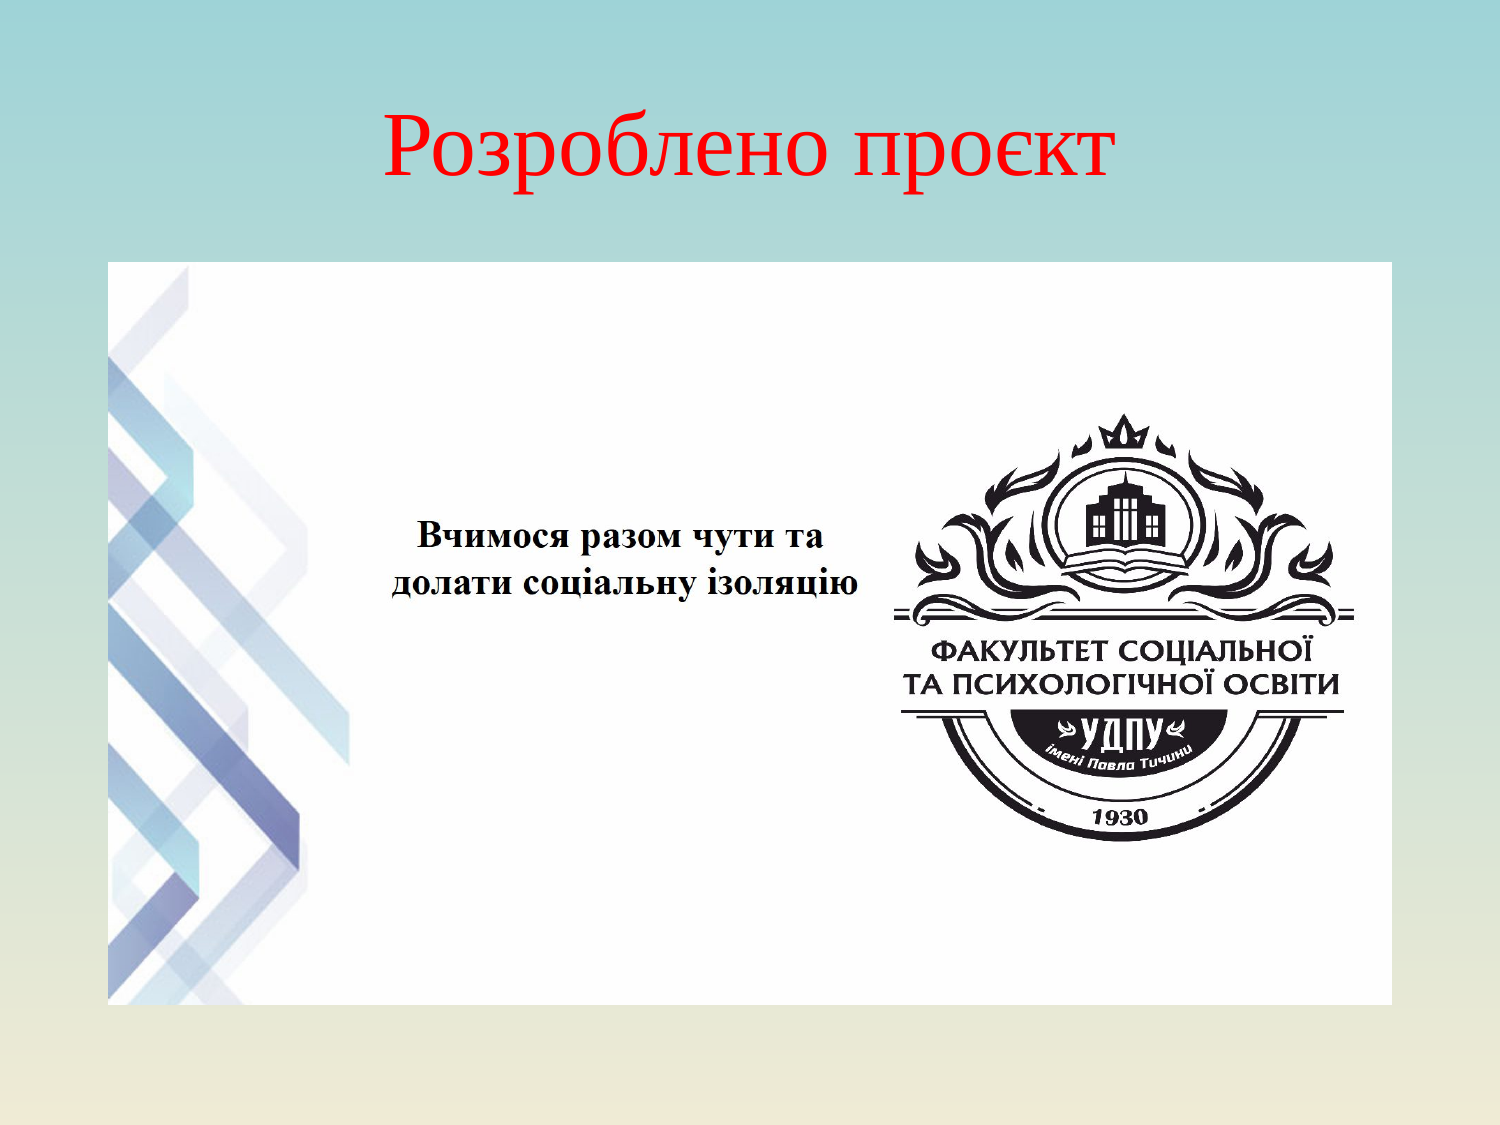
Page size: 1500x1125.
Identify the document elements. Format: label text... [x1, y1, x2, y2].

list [108, 262, 1392, 1006]
title Розроблено проєкт [74, 44, 1426, 233]
